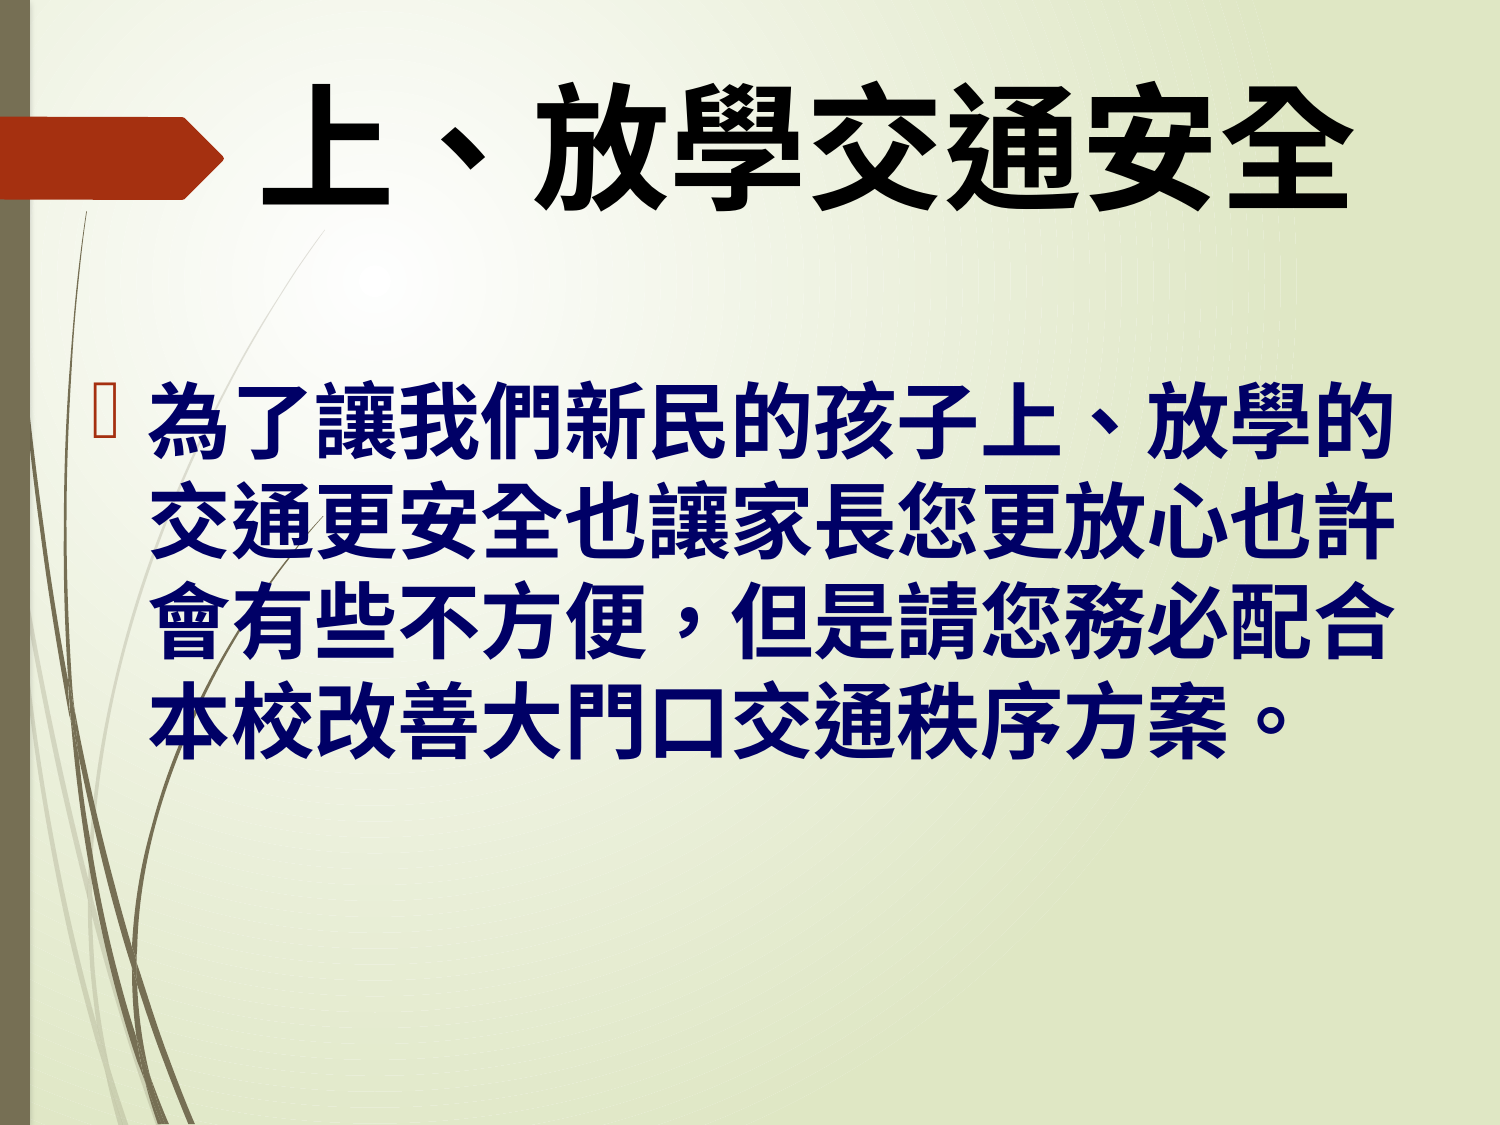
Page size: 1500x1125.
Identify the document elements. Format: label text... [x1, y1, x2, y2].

title 上、放學交通安全 [242, 54, 1424, 243]
list 為了讓我們新民的孩子上、放學的交通更安全也讓家長您更放心也許會有些不方便，但是請您務必配合本校改善大門口交通秩序方案。 [76, 361, 1427, 1125]
